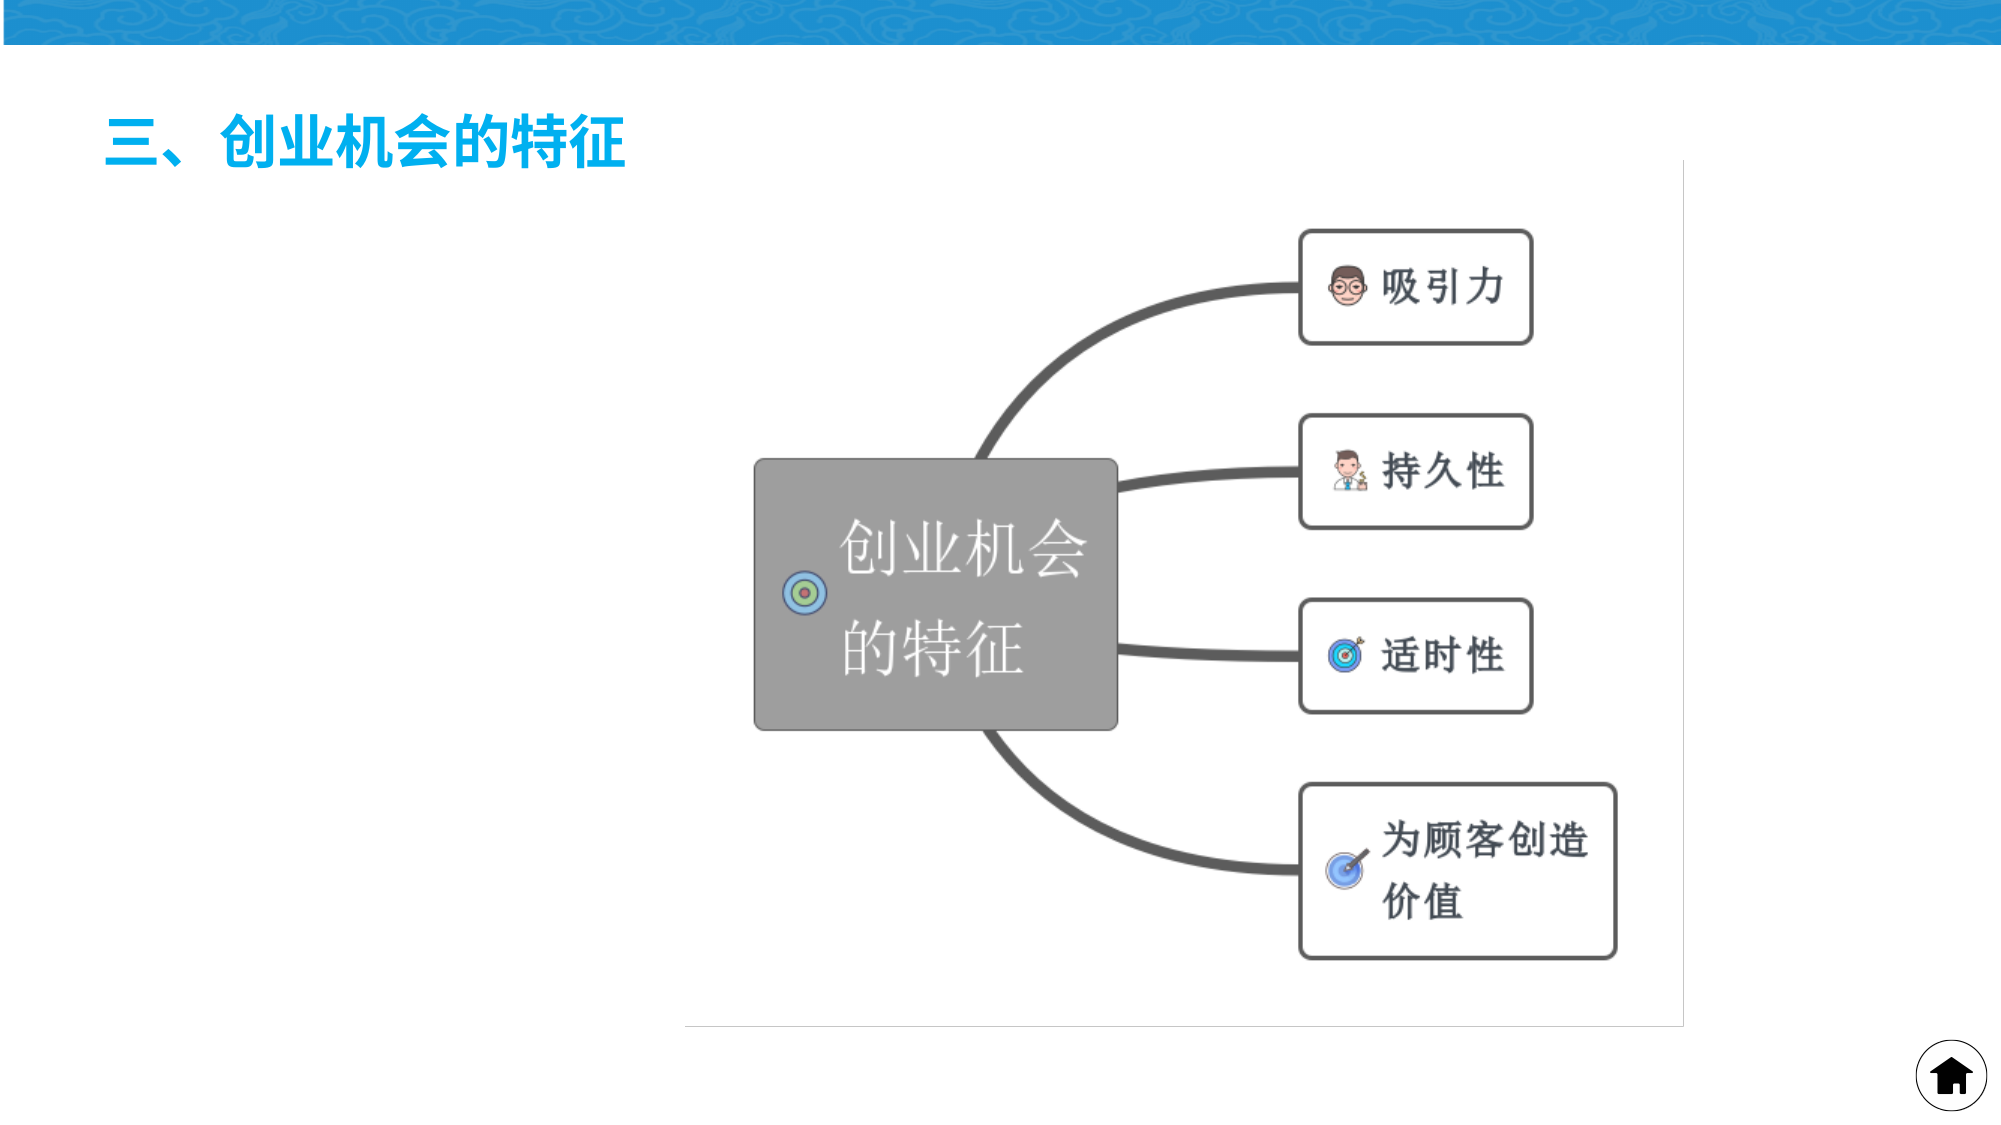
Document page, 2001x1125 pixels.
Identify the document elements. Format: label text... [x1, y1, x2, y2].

picture [5, 0, 2001, 1031]
picture [1906, 1030, 1997, 1121]
text_box 三、创业机会的特征 [87, 98, 919, 183]
